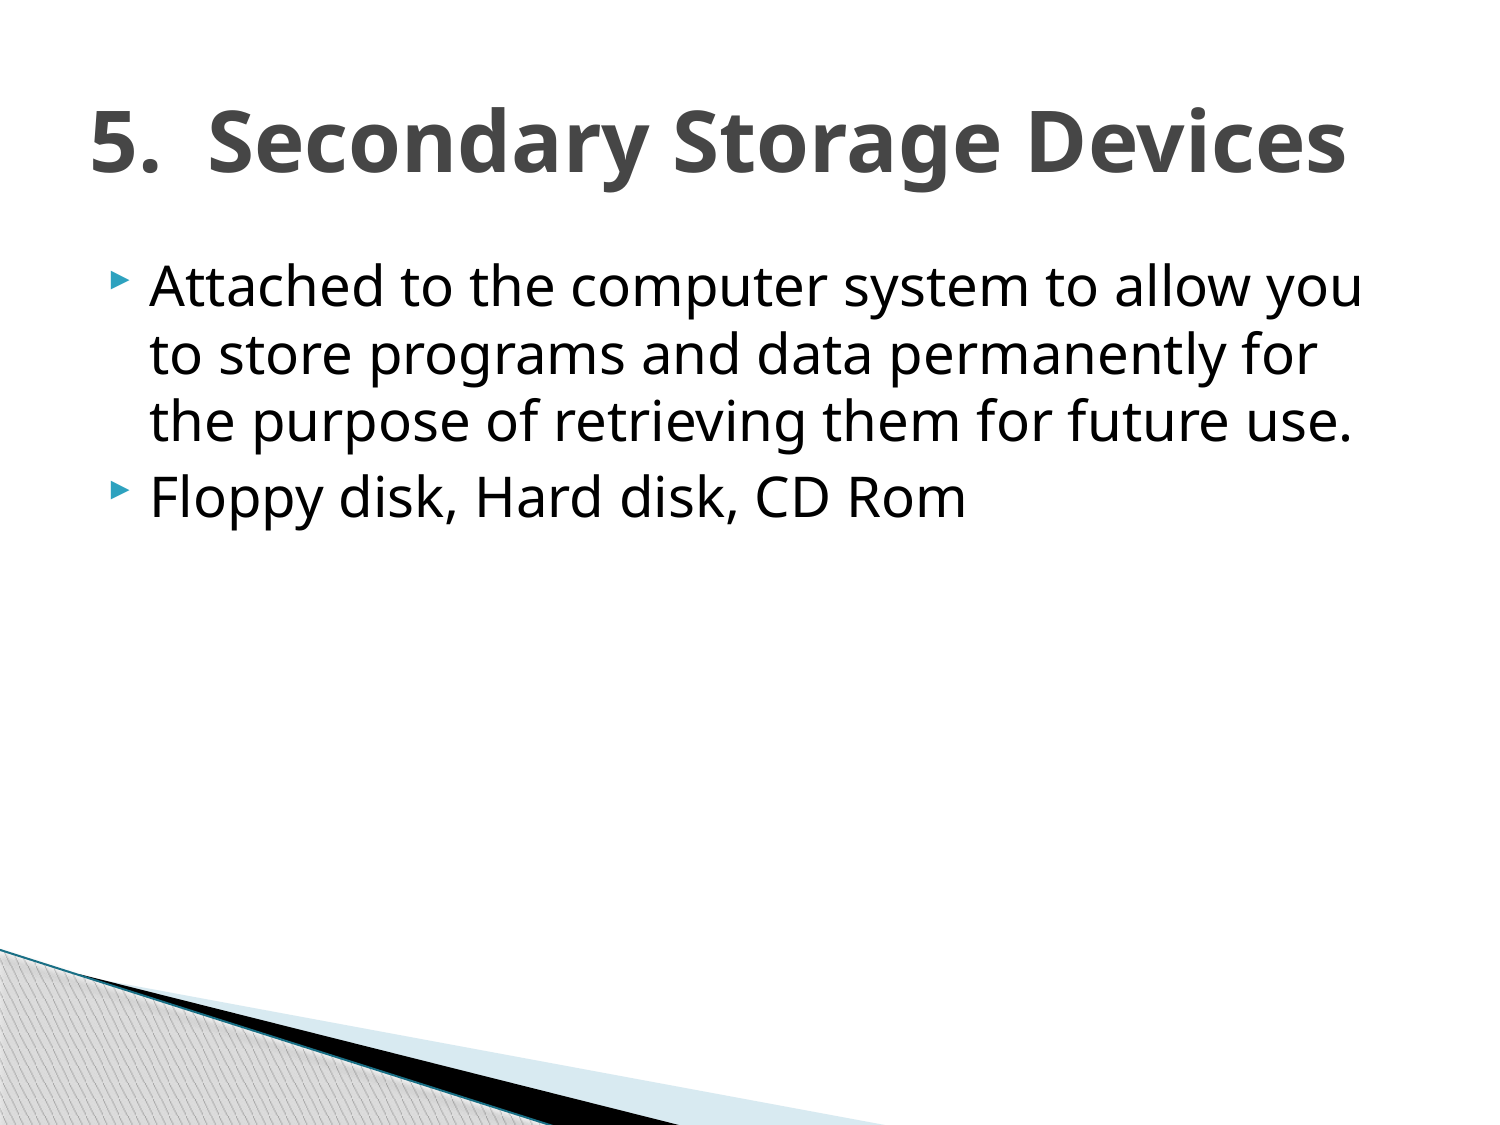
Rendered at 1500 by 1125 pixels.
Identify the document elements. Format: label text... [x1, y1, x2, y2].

list Attached to the computer system to allow you to store programs and data permanently for the purpose of retrieving them for future use. Floppy disk, Hard disk, CD Rom [75, 243, 1425, 986]
title 5. Secondary Storage Devices [75, 45, 1425, 233]
